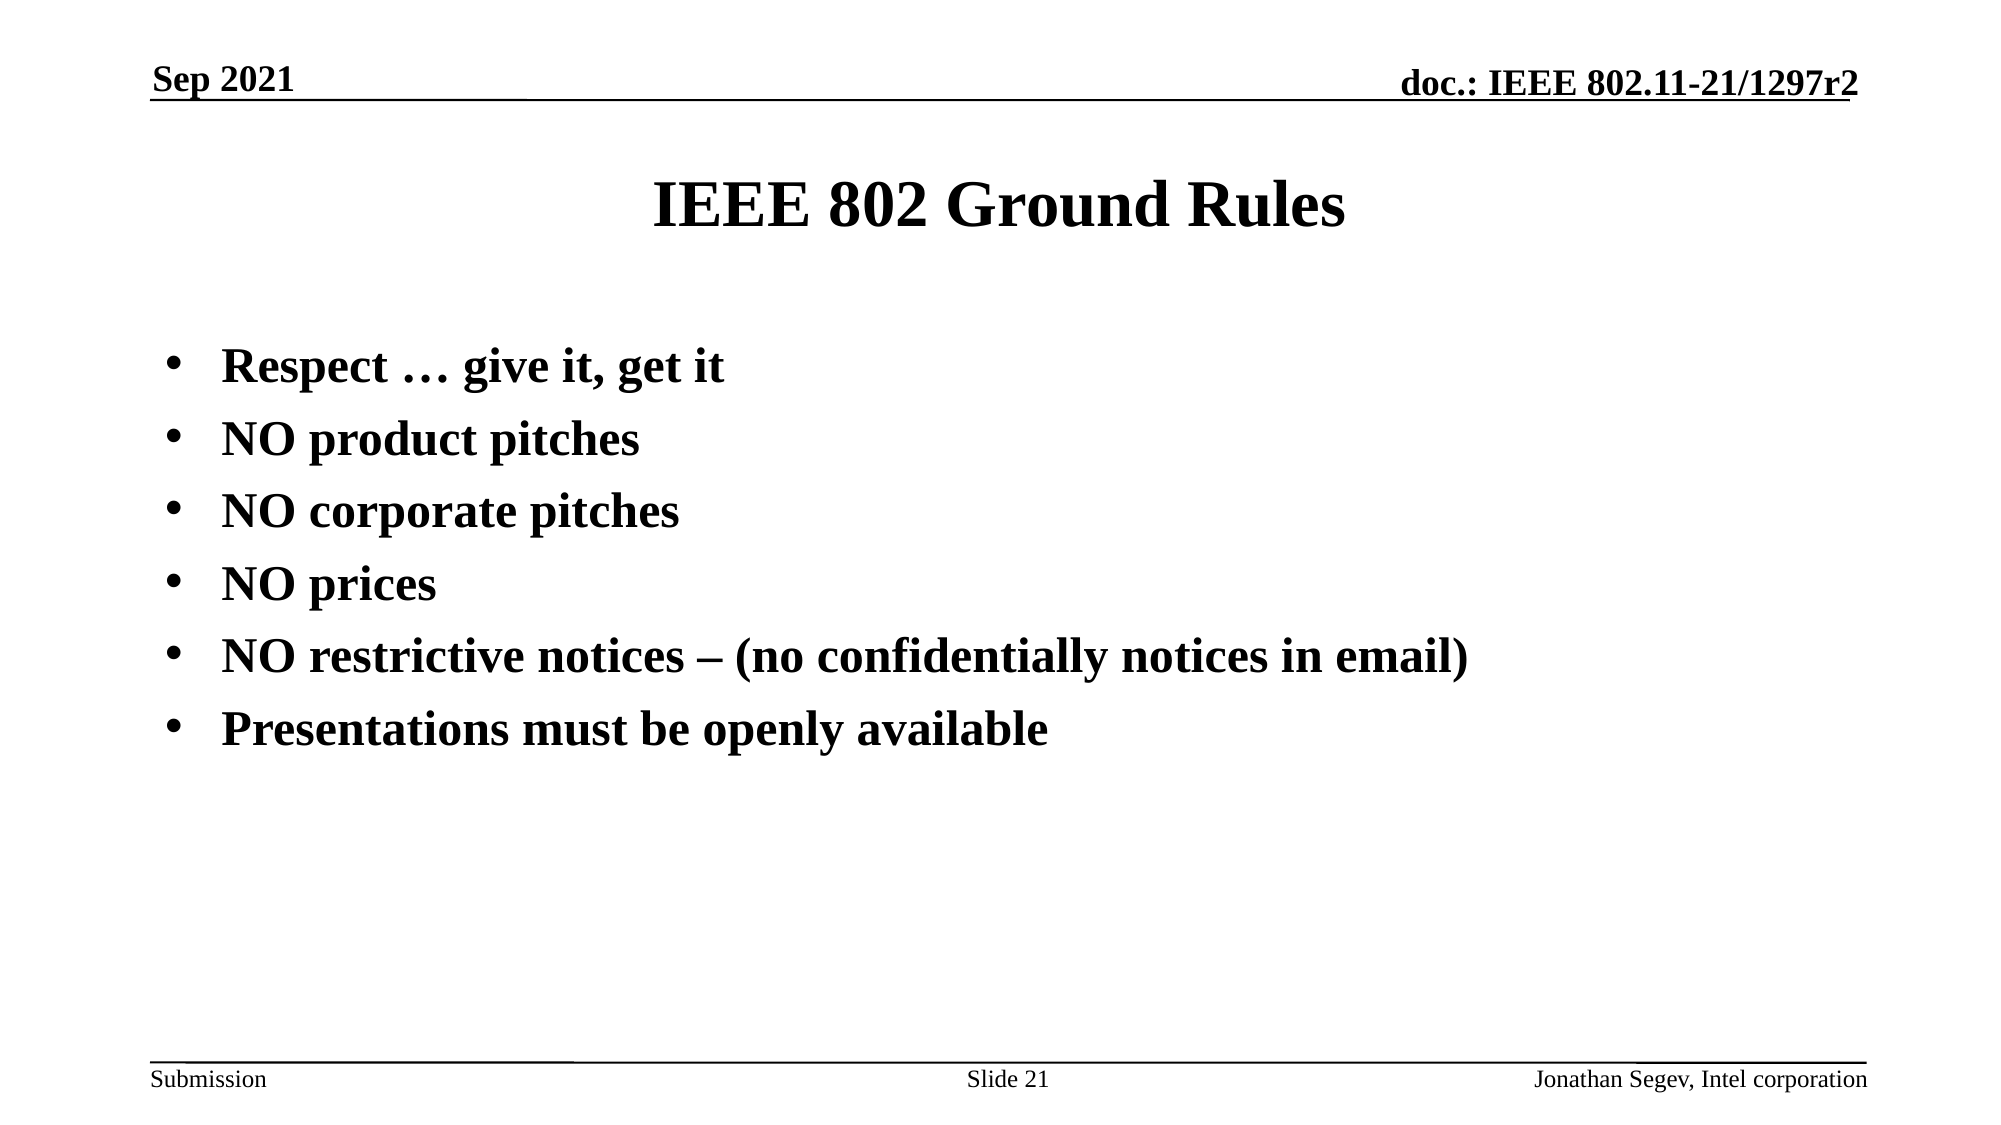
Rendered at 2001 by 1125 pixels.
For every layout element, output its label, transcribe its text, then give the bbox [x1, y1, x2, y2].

list Respect … give it, get it NO product pitches NO corporate pitches NO prices NO restrictive notices – (no confidentially notices in email) Presentations must be openly available [149, 324, 1850, 1000]
footer Jonathan Segev, Intel corporation [1171, 1061, 1869, 1093]
slide_number Slide 21 [950, 1061, 1067, 1123]
title IEEE 802 Ground Rules [149, 112, 1850, 288]
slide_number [152, 54, 563, 100]
